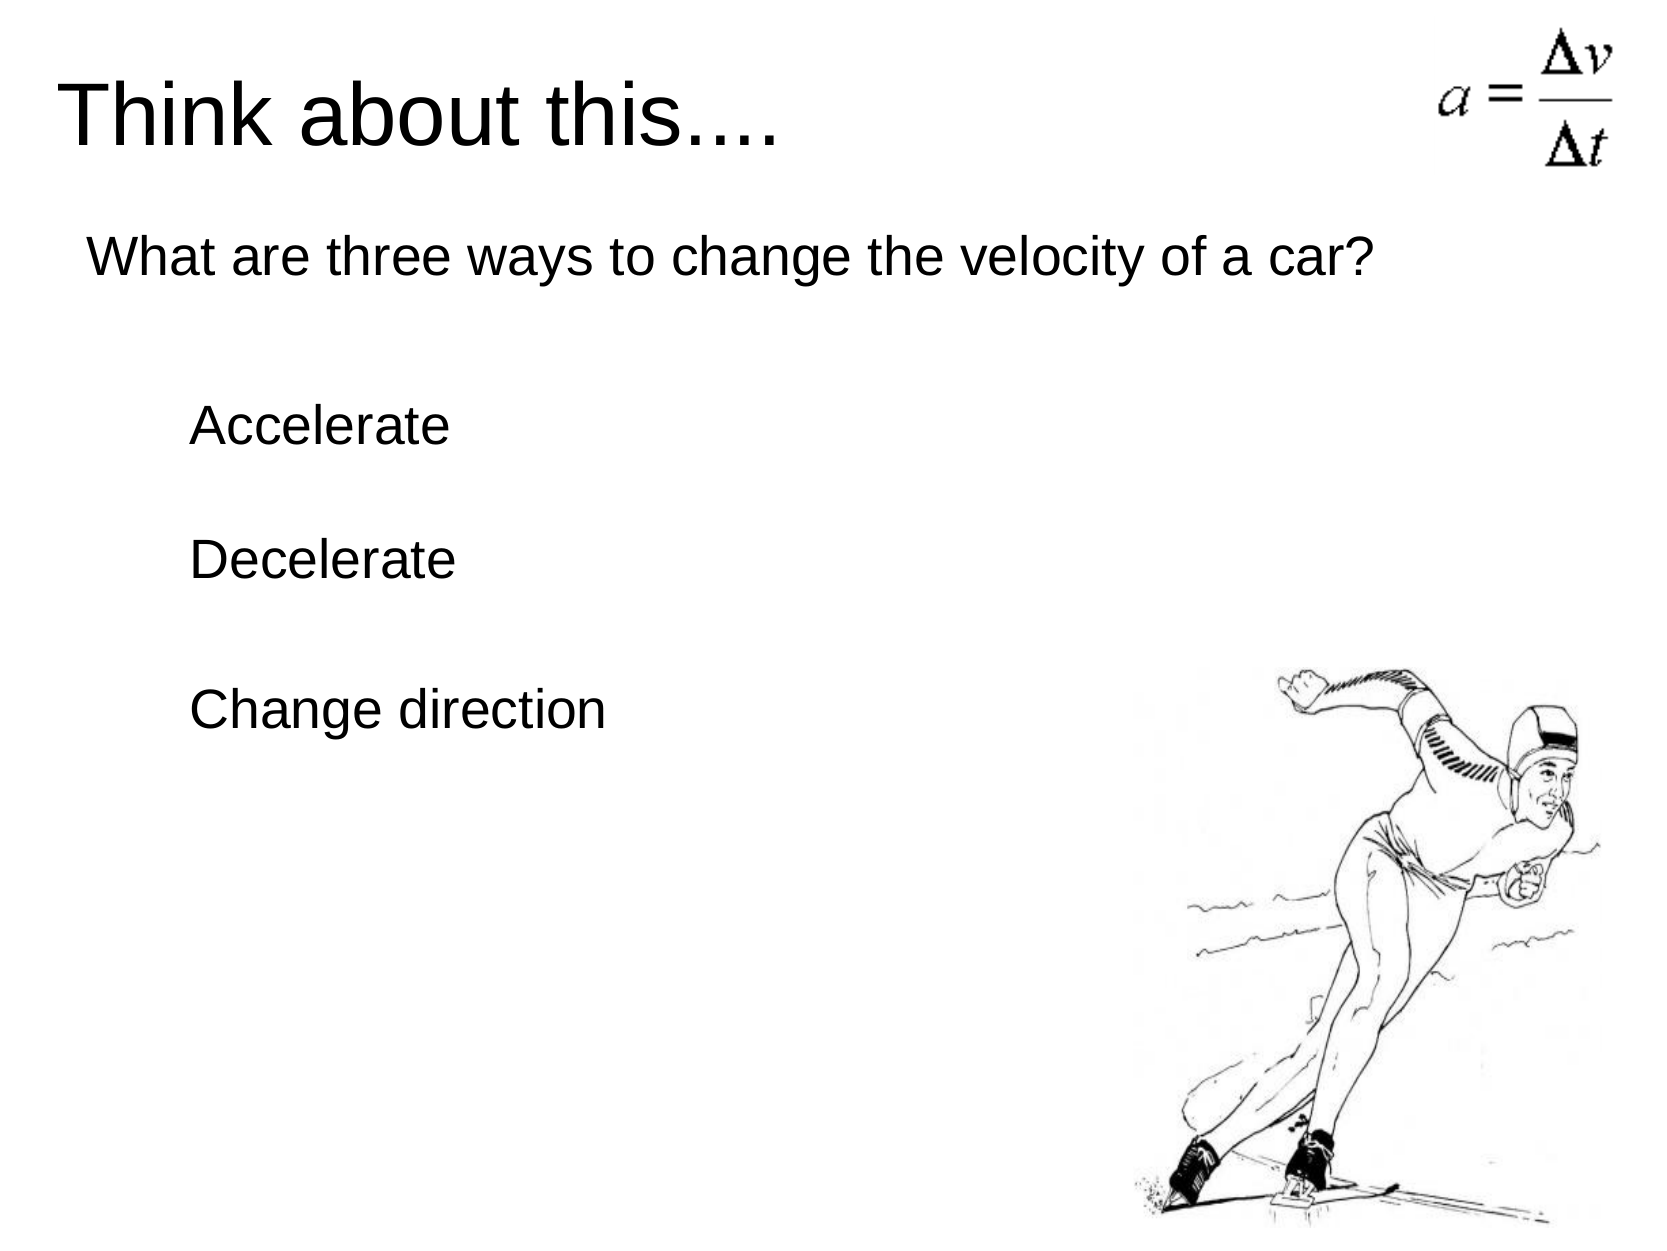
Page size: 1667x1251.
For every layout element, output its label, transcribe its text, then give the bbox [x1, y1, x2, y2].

text_box Decelerate [183, 516, 1015, 596]
text_box [1133, 667, 1602, 1228]
list What are three ways to change the velocity of a car? [33, 213, 1620, 937]
text_box Change direction [183, 666, 1147, 746]
text_box [1433, 16, 1621, 175]
text_box Accelerate [183, 383, 1130, 463]
title Think about this.... [50, 50, 1630, 272]
